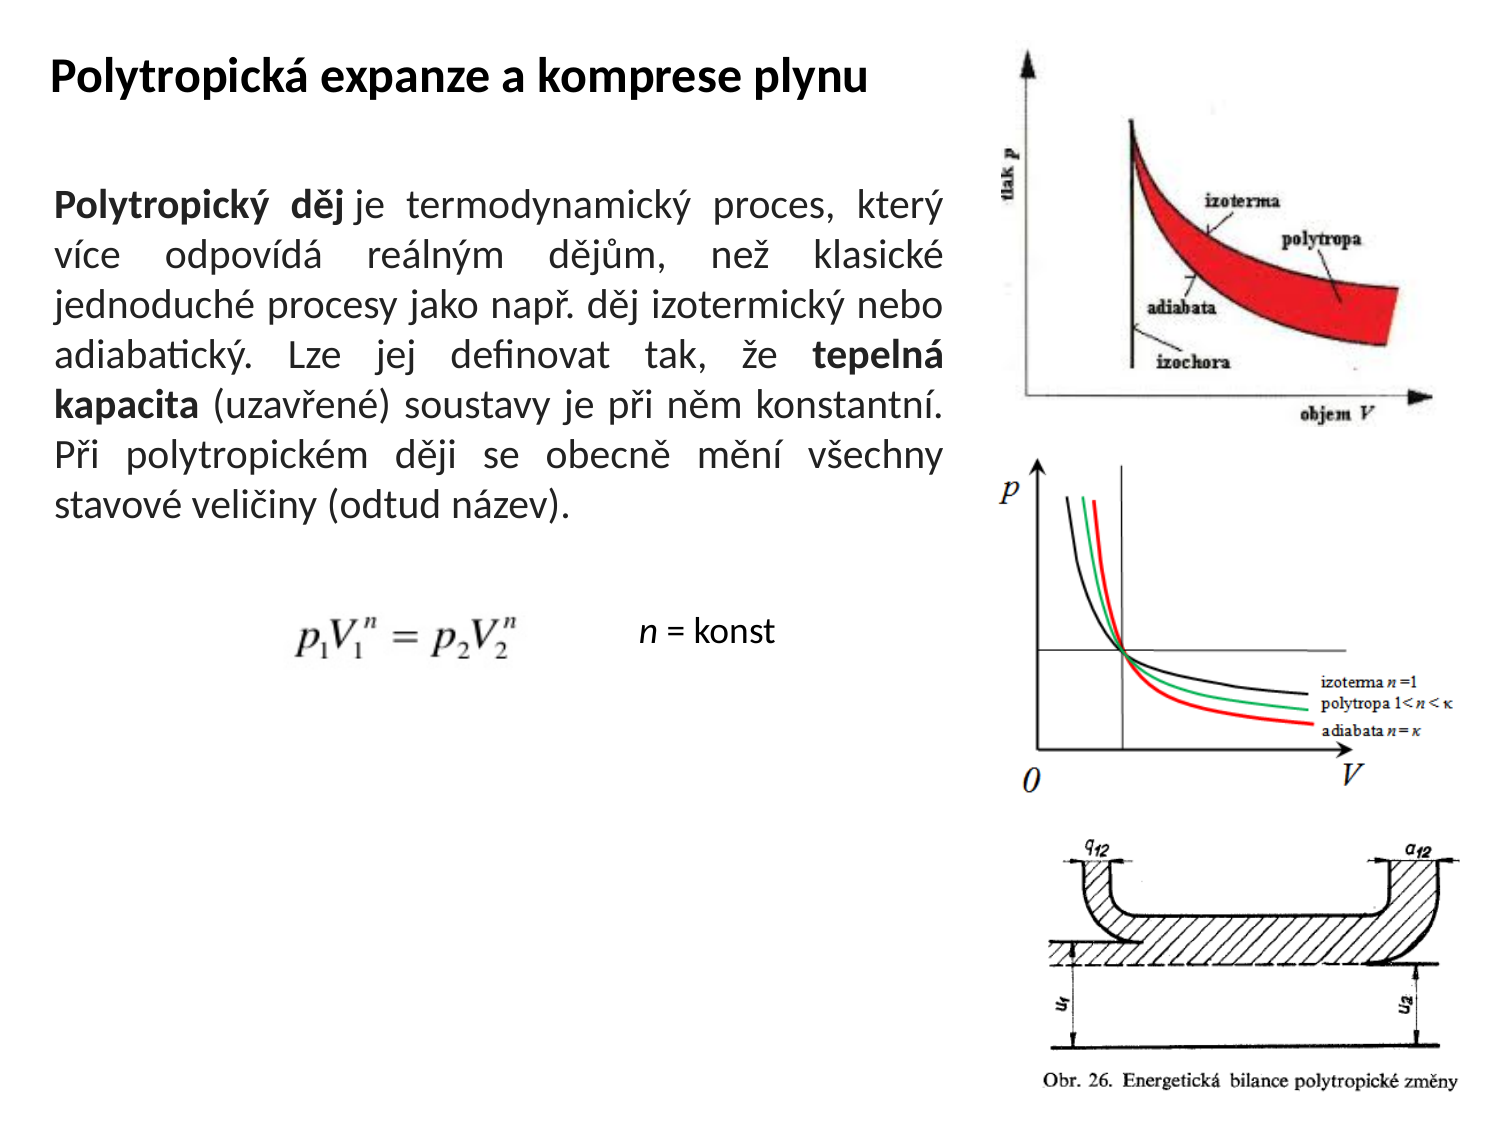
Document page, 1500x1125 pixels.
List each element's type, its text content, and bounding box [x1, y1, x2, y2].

picture [1038, 837, 1469, 1095]
text_box Polytropický děj je termodynamický proces, který více odpovídá reálným dějům, než klasické jednoduché procesy jako např. děj izotermický nebo adiabatický. Lze jej definovat tak, že tepelná kapacita (uzavřené) soustavy je při něm konstantní. Při polytropickém ději se obecně mění všechny stavové veličiny (odtud název). [39, 169, 959, 535]
picture [986, 449, 1483, 803]
picture [249, 605, 563, 677]
picture [1001, 40, 1461, 427]
text_box n = konst [624, 598, 791, 659]
title Polytropická expanze a komprese plynu [35, 40, 1001, 112]
